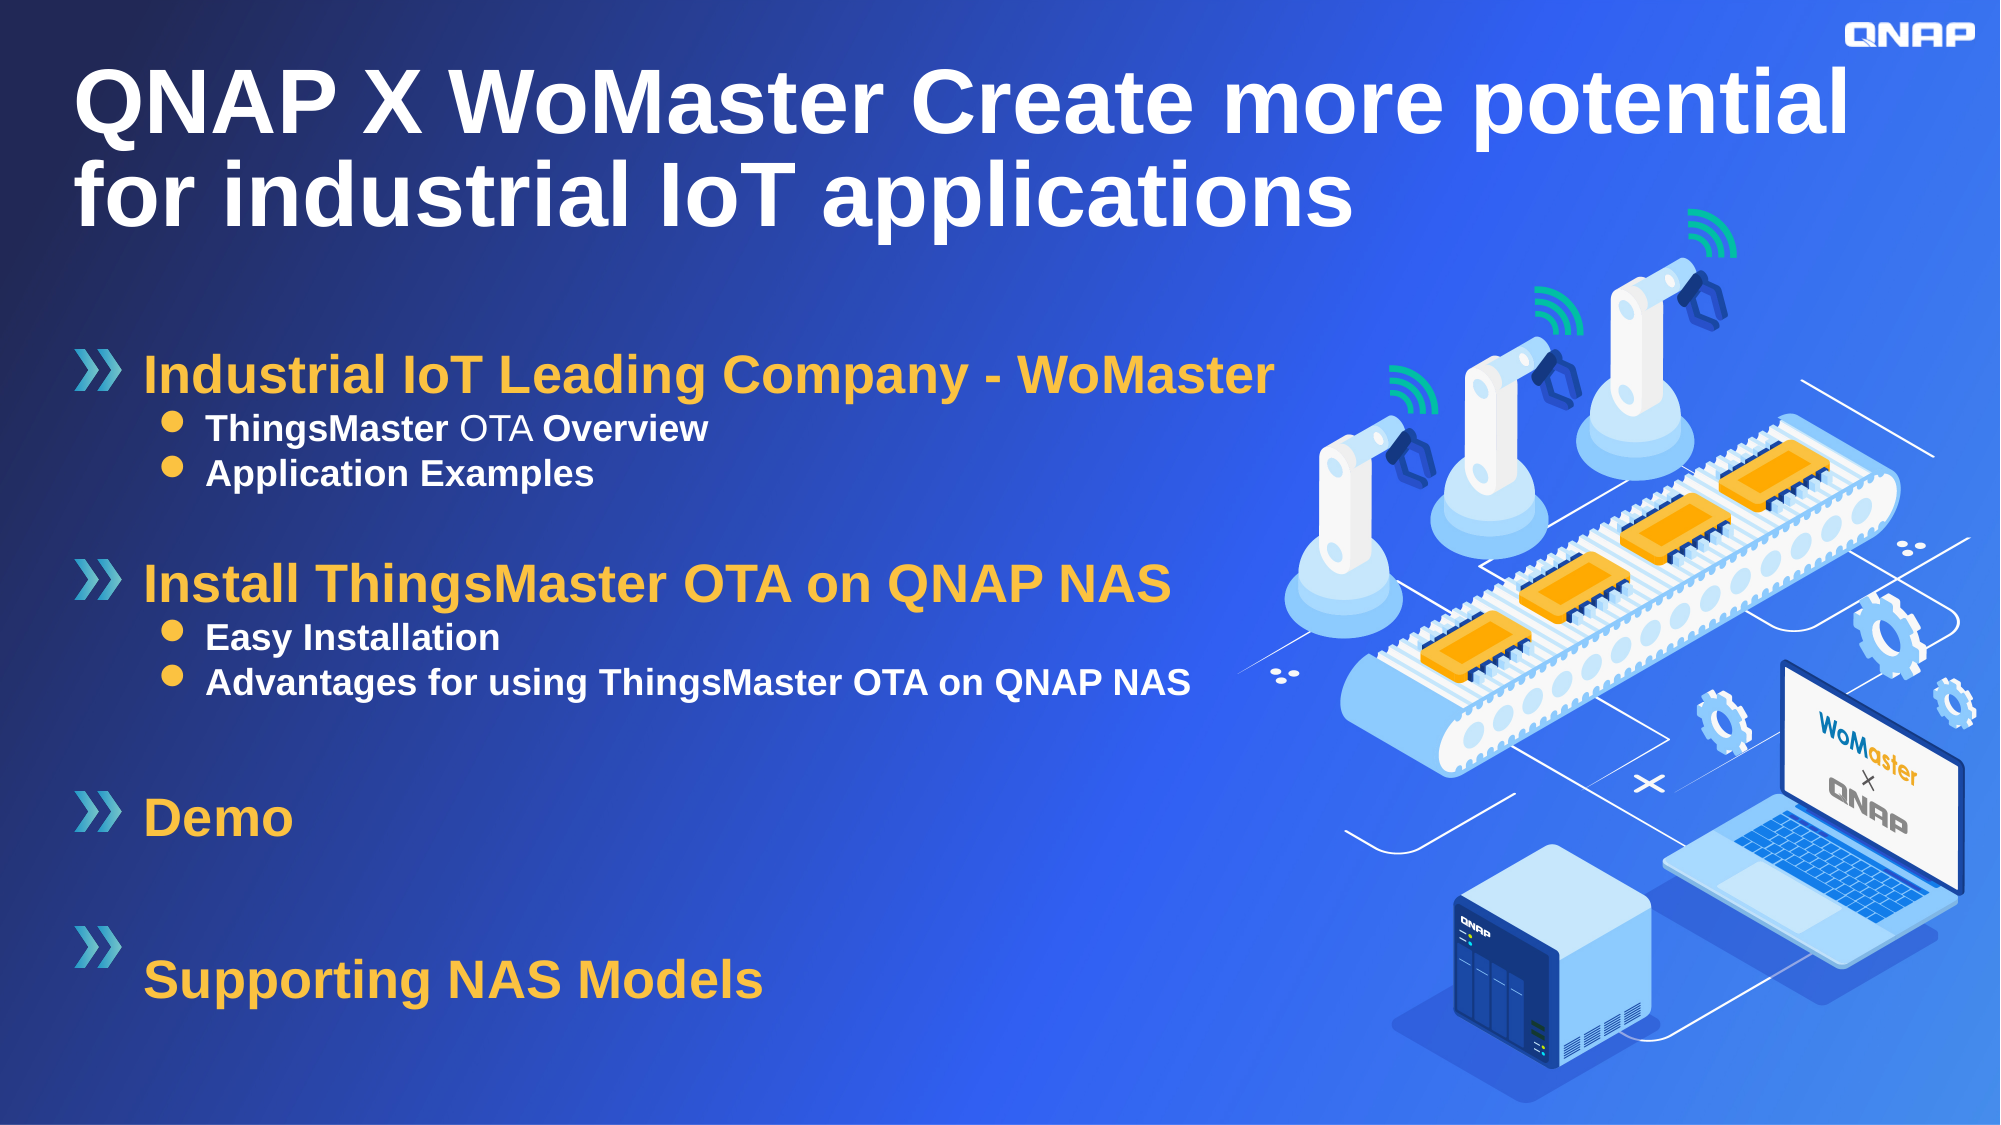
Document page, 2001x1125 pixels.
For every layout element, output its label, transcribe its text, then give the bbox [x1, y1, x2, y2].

title QNAP X WoMaster Create more potential for industrial IoT applications [58, 0, 1943, 307]
text_box Demo Supporting NAS Models [128, 774, 933, 1017]
text_box Install ThingsMaster OTA on QNAP NAS Easy Installation Advantages for using ThingsMaster OTA on QNAP NAS [128, 540, 1244, 756]
picture [0, 0, 2000, 1125]
text_box Industrial IoT Leading Company - WoMaster ThingsMaster OTA Overview Application Examples [128, 331, 1450, 547]
